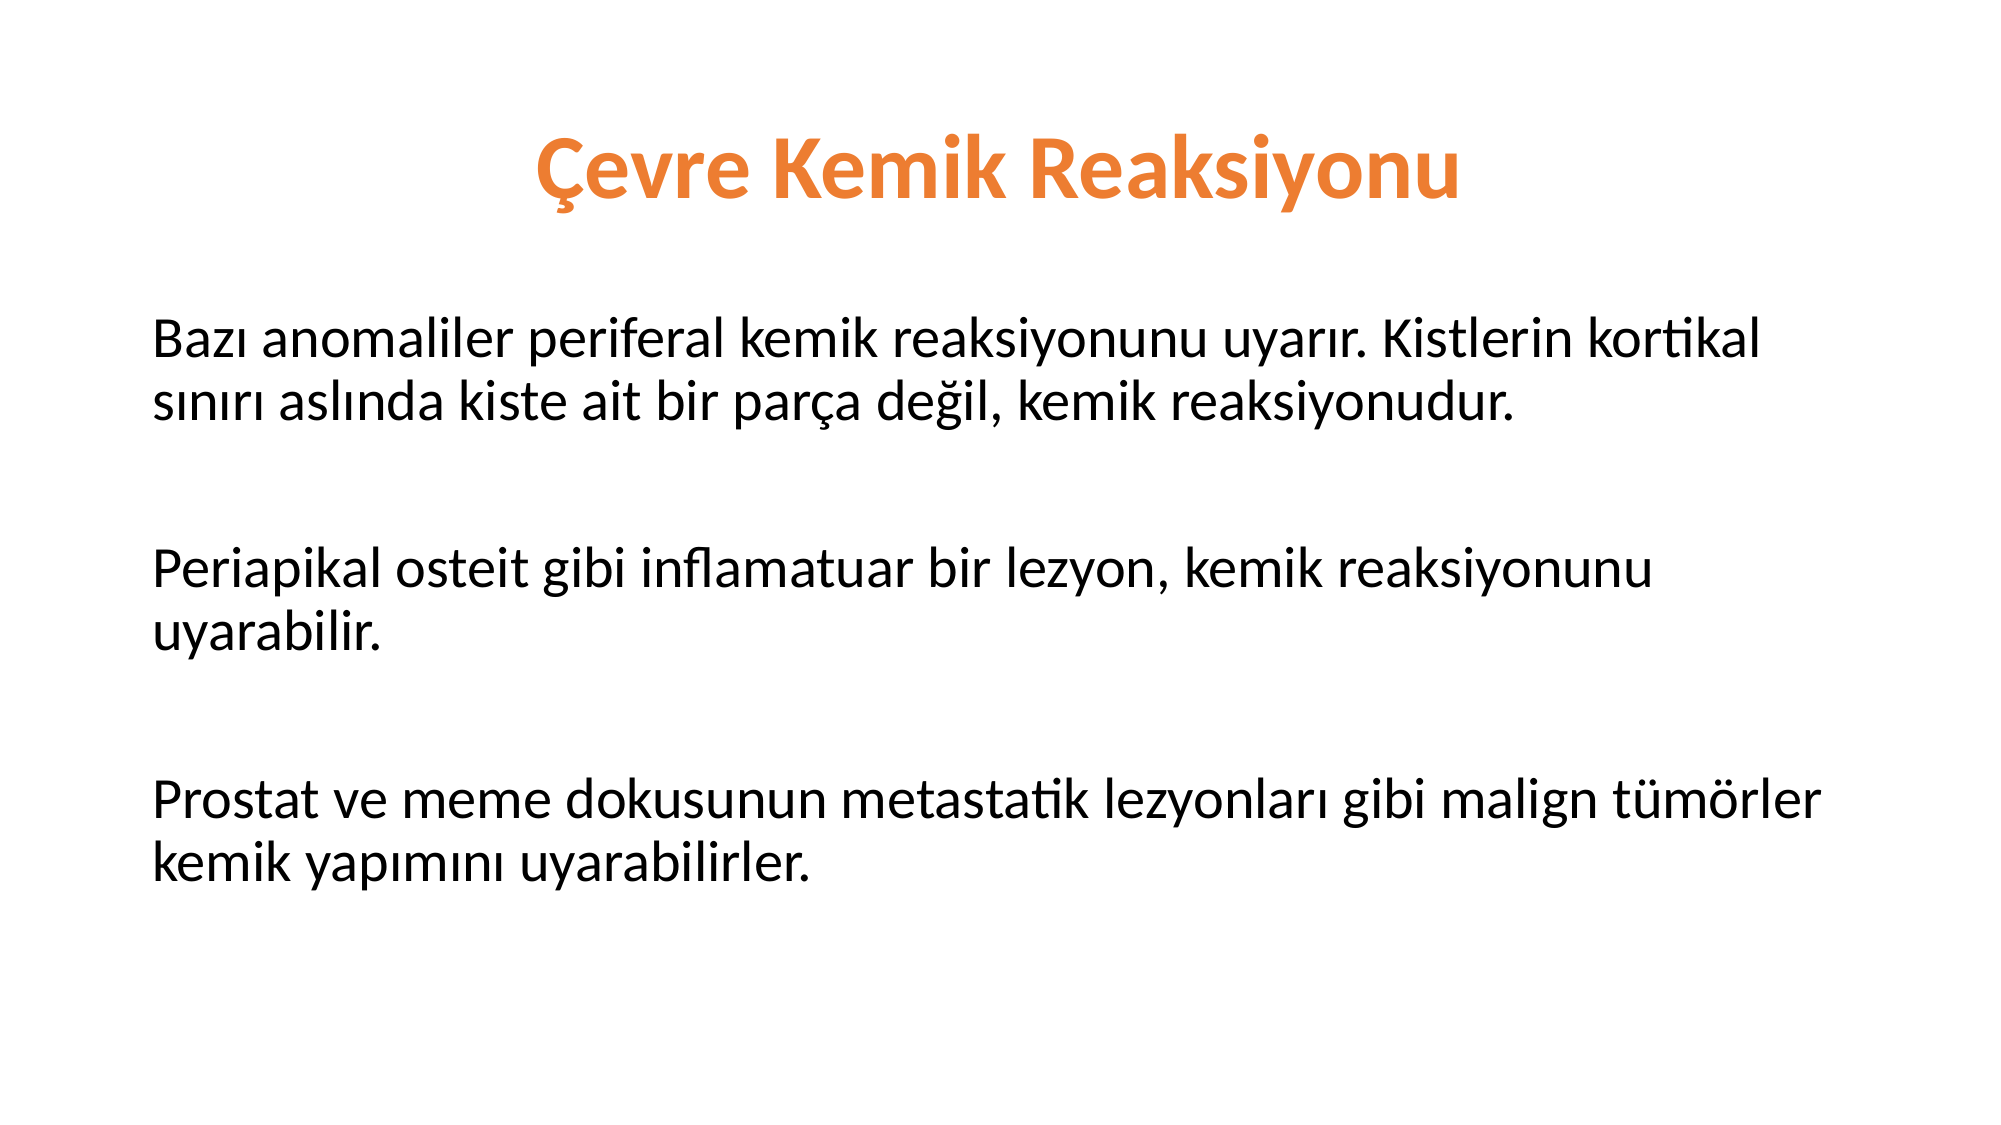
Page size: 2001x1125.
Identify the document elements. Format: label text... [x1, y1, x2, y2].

title Çevre Kemik Reaksiyonu [137, 59, 1863, 278]
list Bazı anomaliler periferal kemik reaksiyonunu uyarır. Kistlerin kortikal sınırı aslında kiste ait bir parça değil, kemik reaksiyonudur. Periapikal osteit gibi inflamatuar bir lezyon, kemik reaksiyonunu uyarabilir. Prostat ve meme dokusunun metastatik lezyonları gibi malign tümörler kemik yapımını uyarabilirler. [137, 299, 1863, 1014]
